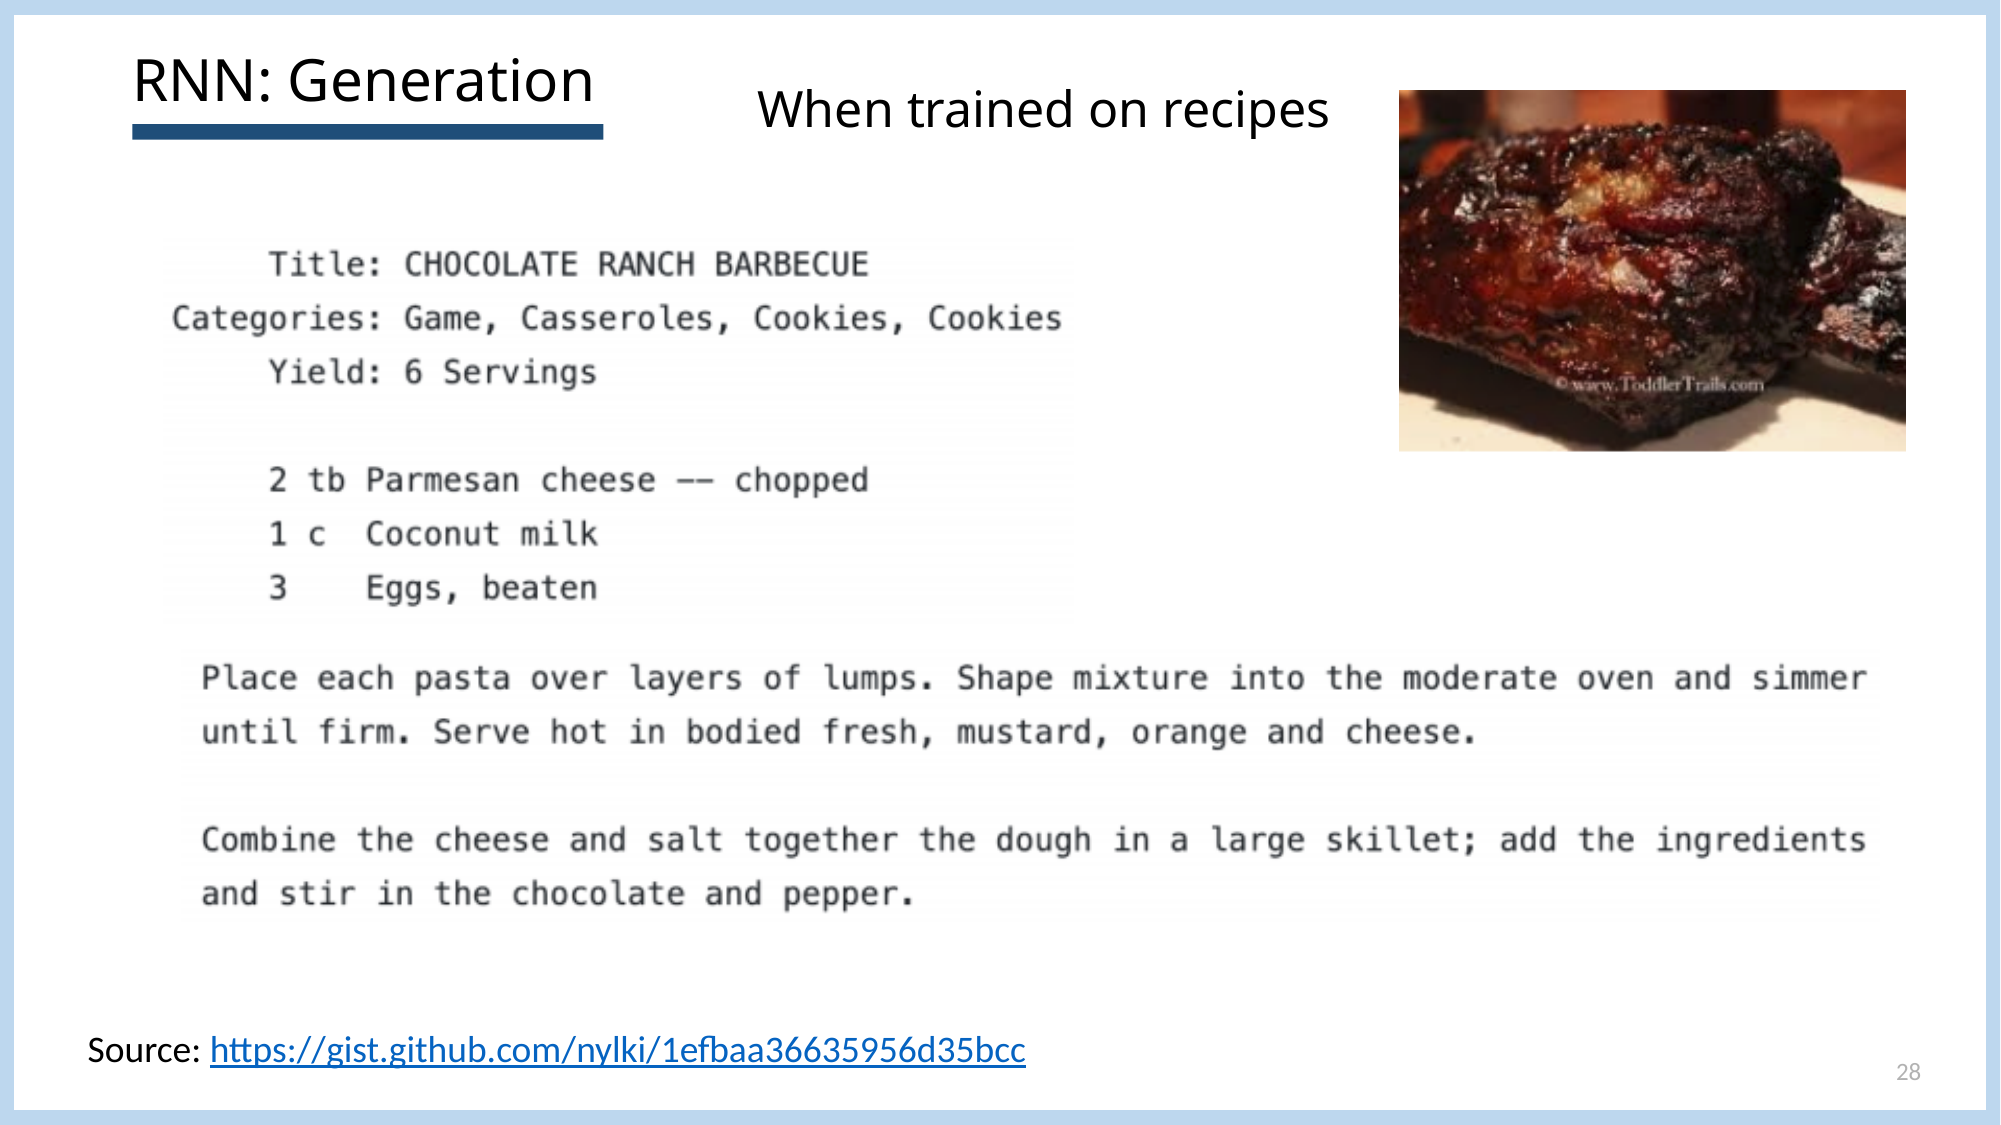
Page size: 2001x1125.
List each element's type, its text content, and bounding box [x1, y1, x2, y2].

picture [181, 648, 1880, 926]
slide_number 28 [1486, 1040, 1937, 1101]
picture [148, 235, 1074, 628]
picture [1399, 90, 1906, 454]
text_box When trained on recipes [742, 69, 1359, 247]
title RNN: Generation [117, 43, 648, 134]
text_box Source: https://gist.github.com/nylki/1efbaa36635956d35bcc [72, 1017, 1752, 1078]
